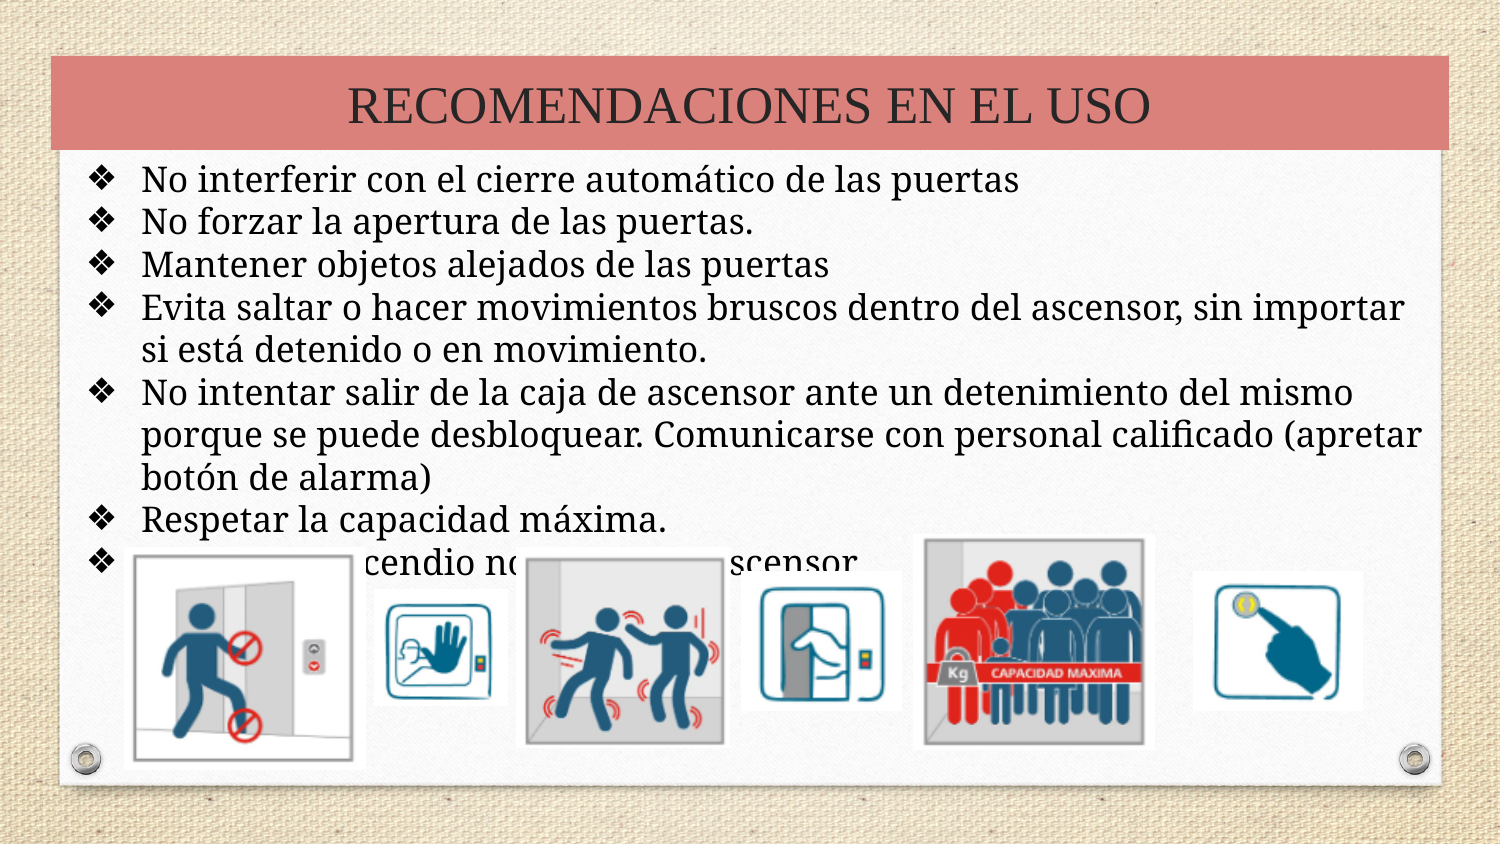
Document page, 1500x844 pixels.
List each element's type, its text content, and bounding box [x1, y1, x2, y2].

title RECOMENDACIONES EN EL USO [51, 55, 1449, 141]
picture [0, 0, 1500, 844]
list No interferir con el cierre automático de las puertas No forzar la apertura de las puertas. Mantener objetos alejados de las puertas Evita saltar o hacer movimientos bruscos dentro del ascensor, sin importar si está detenido o en movimiento. No intentar salir de la caja de ascensor ante un detenimiento del mismo porque se puede desbloquear. Comunicarse con personal calificado (apretar botón de alarma) Respetar la capacidad máxima. En caso de incendio no utilizar el ascensor [51, 141, 1449, 703]
